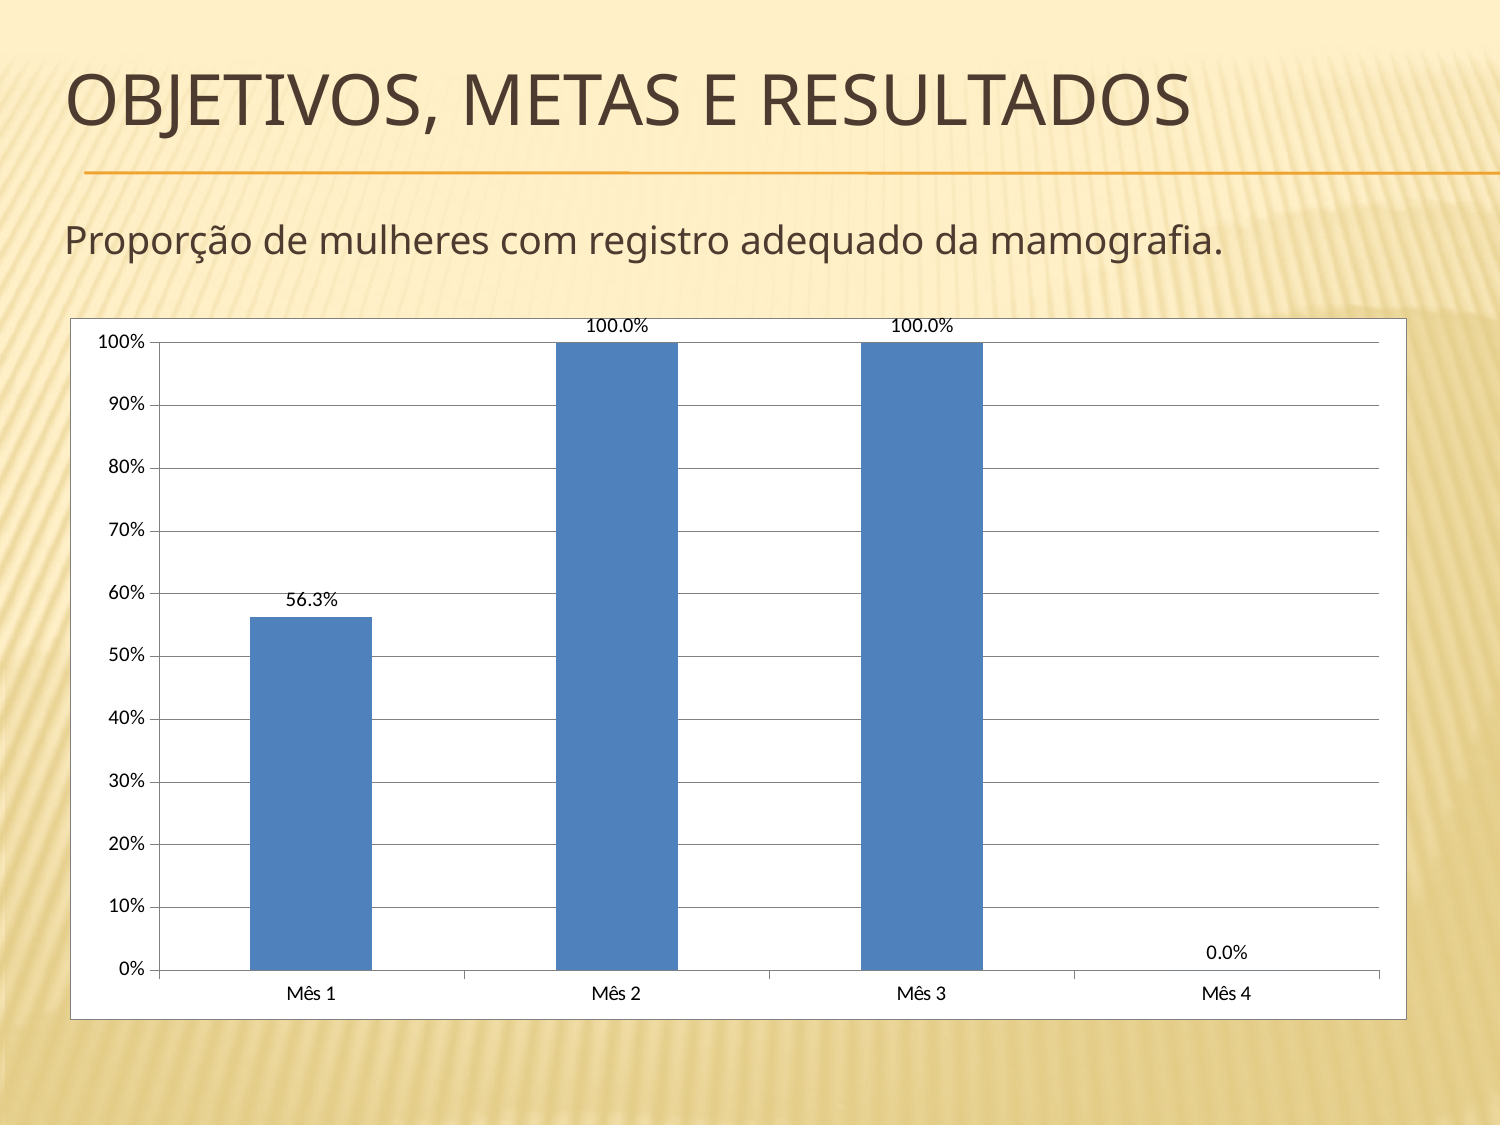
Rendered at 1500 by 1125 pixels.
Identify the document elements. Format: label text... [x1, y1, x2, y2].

title Objetivos, metas e resultados Proporção de mulheres com registro adequado da mamografia. [49, 46, 1475, 270]
chart [69, 316, 1407, 1020]
